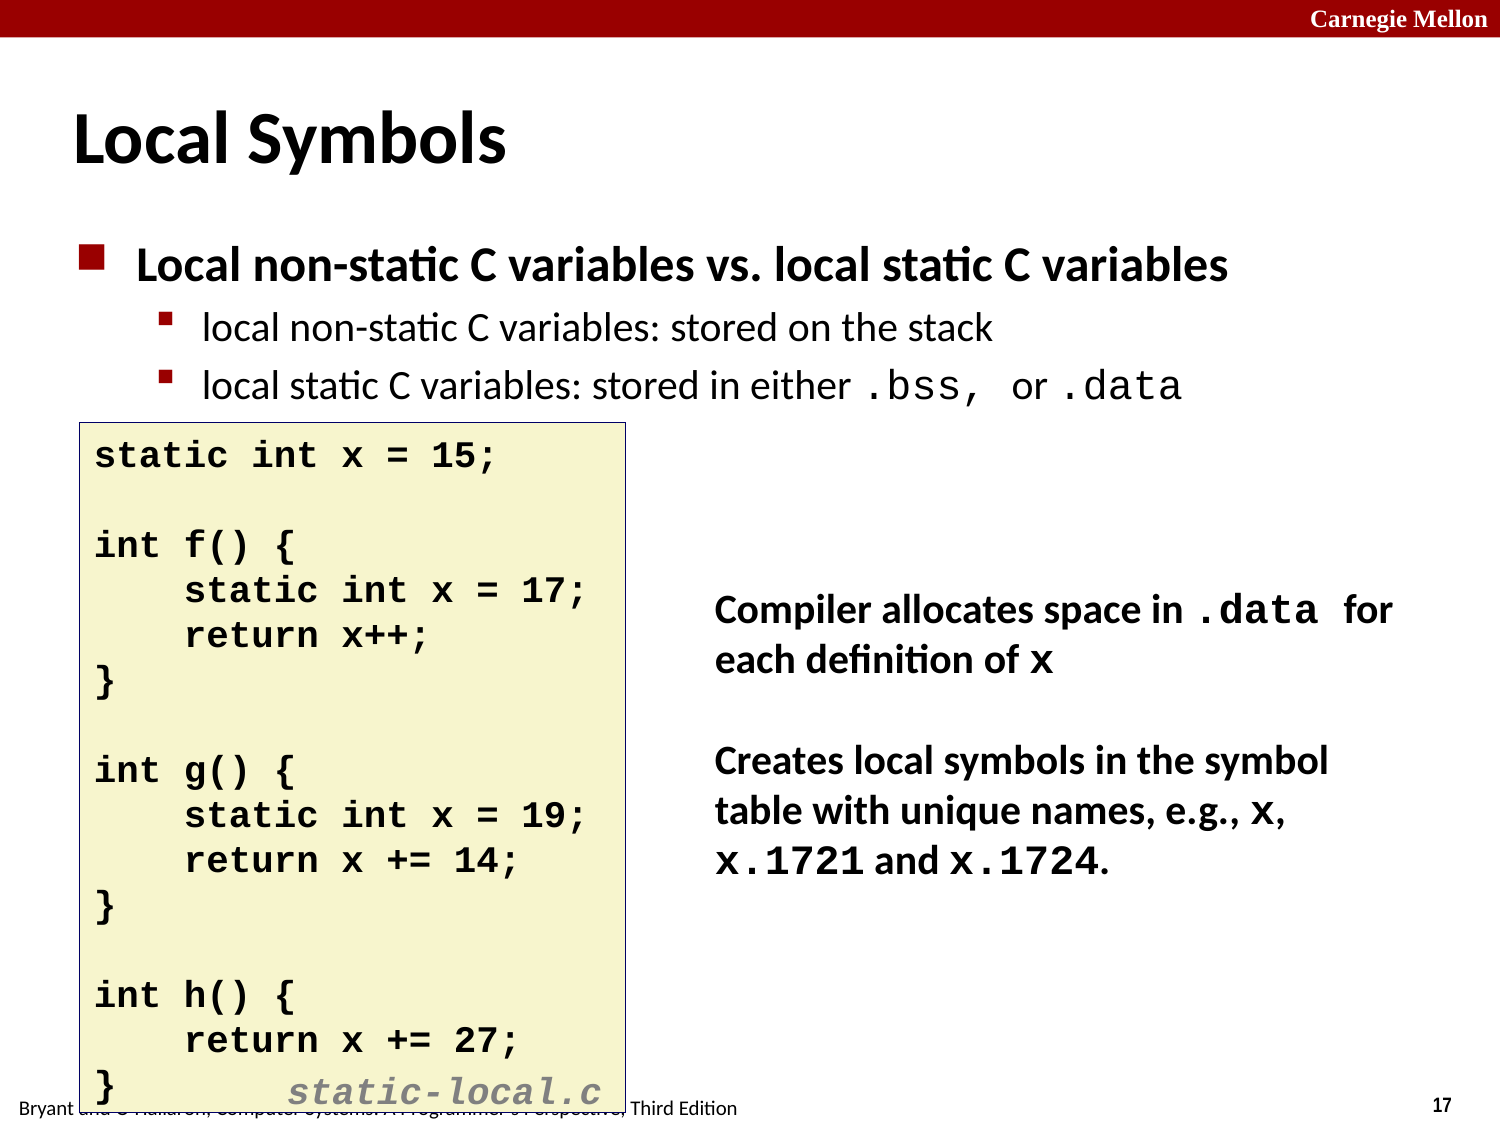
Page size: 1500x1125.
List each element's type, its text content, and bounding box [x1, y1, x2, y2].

list Local non-static C variables vs. local static C variables local non-static C variables: stored on the stack local static C variables: stored in either .bss, or .data [64, 223, 1361, 426]
text_box static-local.c [271, 1062, 617, 1121]
text_box static int x = 15; int f() { static int x = 17; return x++; } int g() { static int x = 19; return x += 14; } int h() { return x += 27; } [78, 422, 625, 1113]
text_box Compiler allocates space in .data for each definition of x Creates local symbols in the symbol table with unique names, e.g., x, x.1721 and x.1724. [699, 574, 1413, 890]
title Local Symbols [58, 71, 1305, 197]
